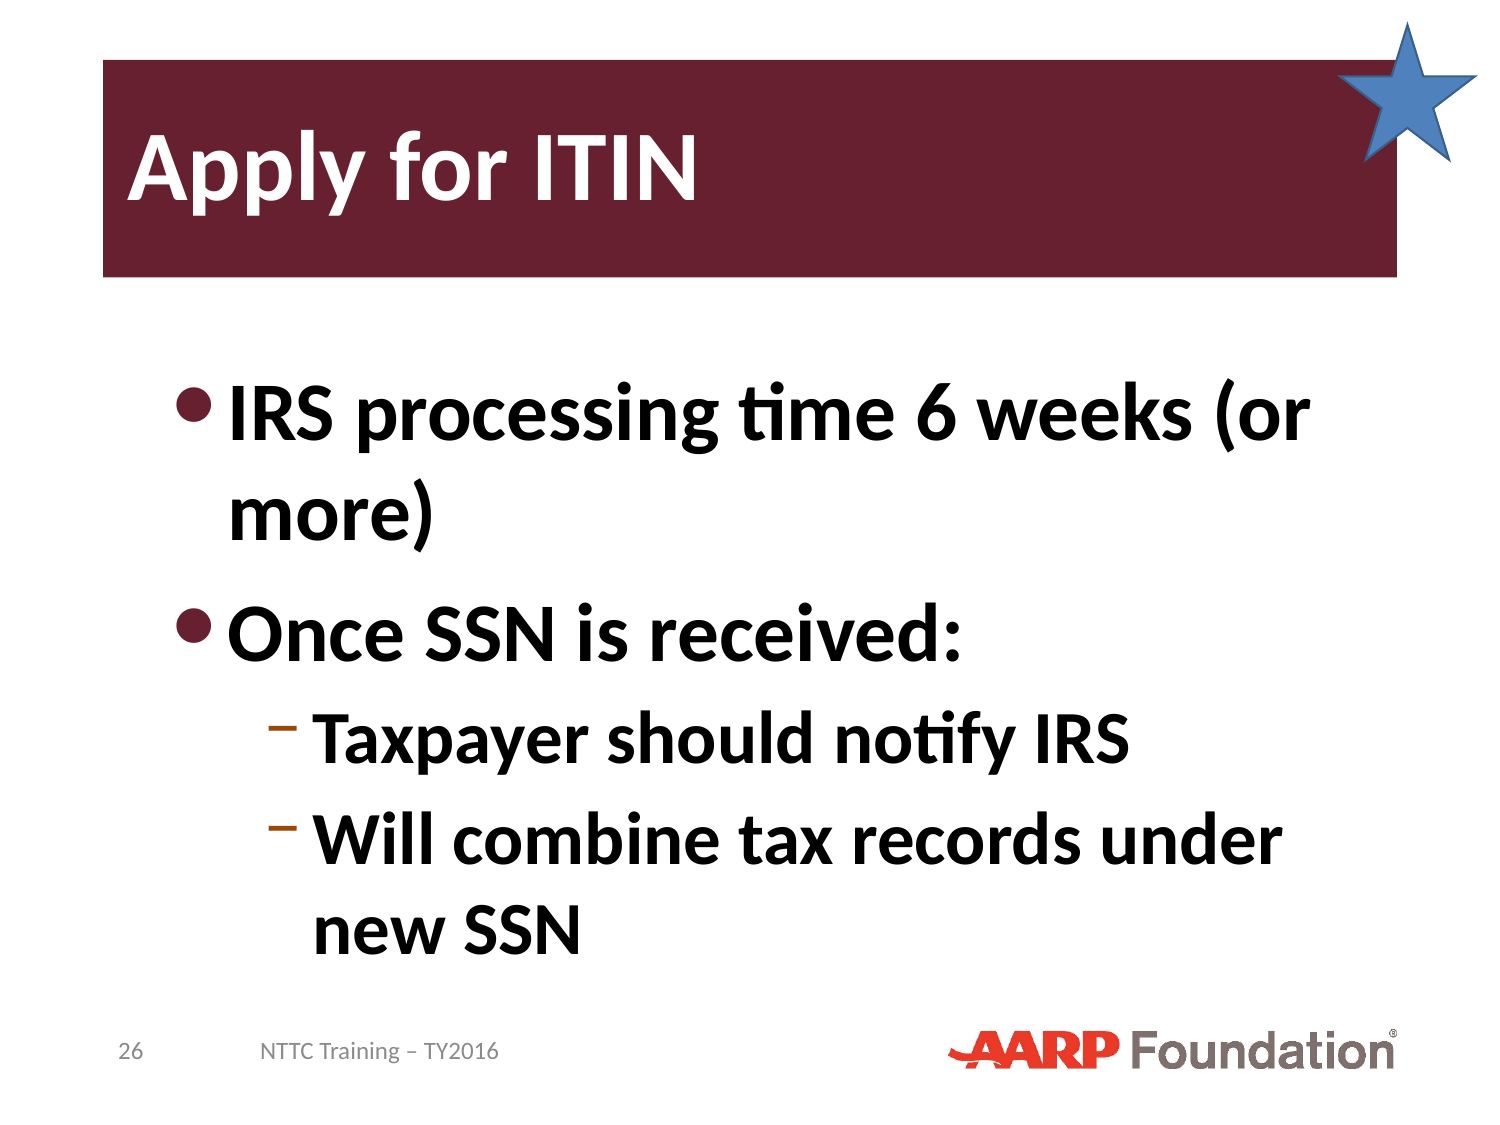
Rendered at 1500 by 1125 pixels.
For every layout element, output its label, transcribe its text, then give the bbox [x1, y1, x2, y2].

text_box [1336, 21, 1478, 163]
title Apply for ITIN [103, 59, 1397, 278]
list IRS processing time 6 weeks (or more) Once SSN is received: Taxpayer should notify IRS Will combine tax records under new SSN [156, 350, 1394, 988]
footer NTTC Training – TY2016 [245, 1019, 812, 1080]
slide_number 26 [103, 1019, 208, 1080]
picture [948, 1029, 1397, 1069]
